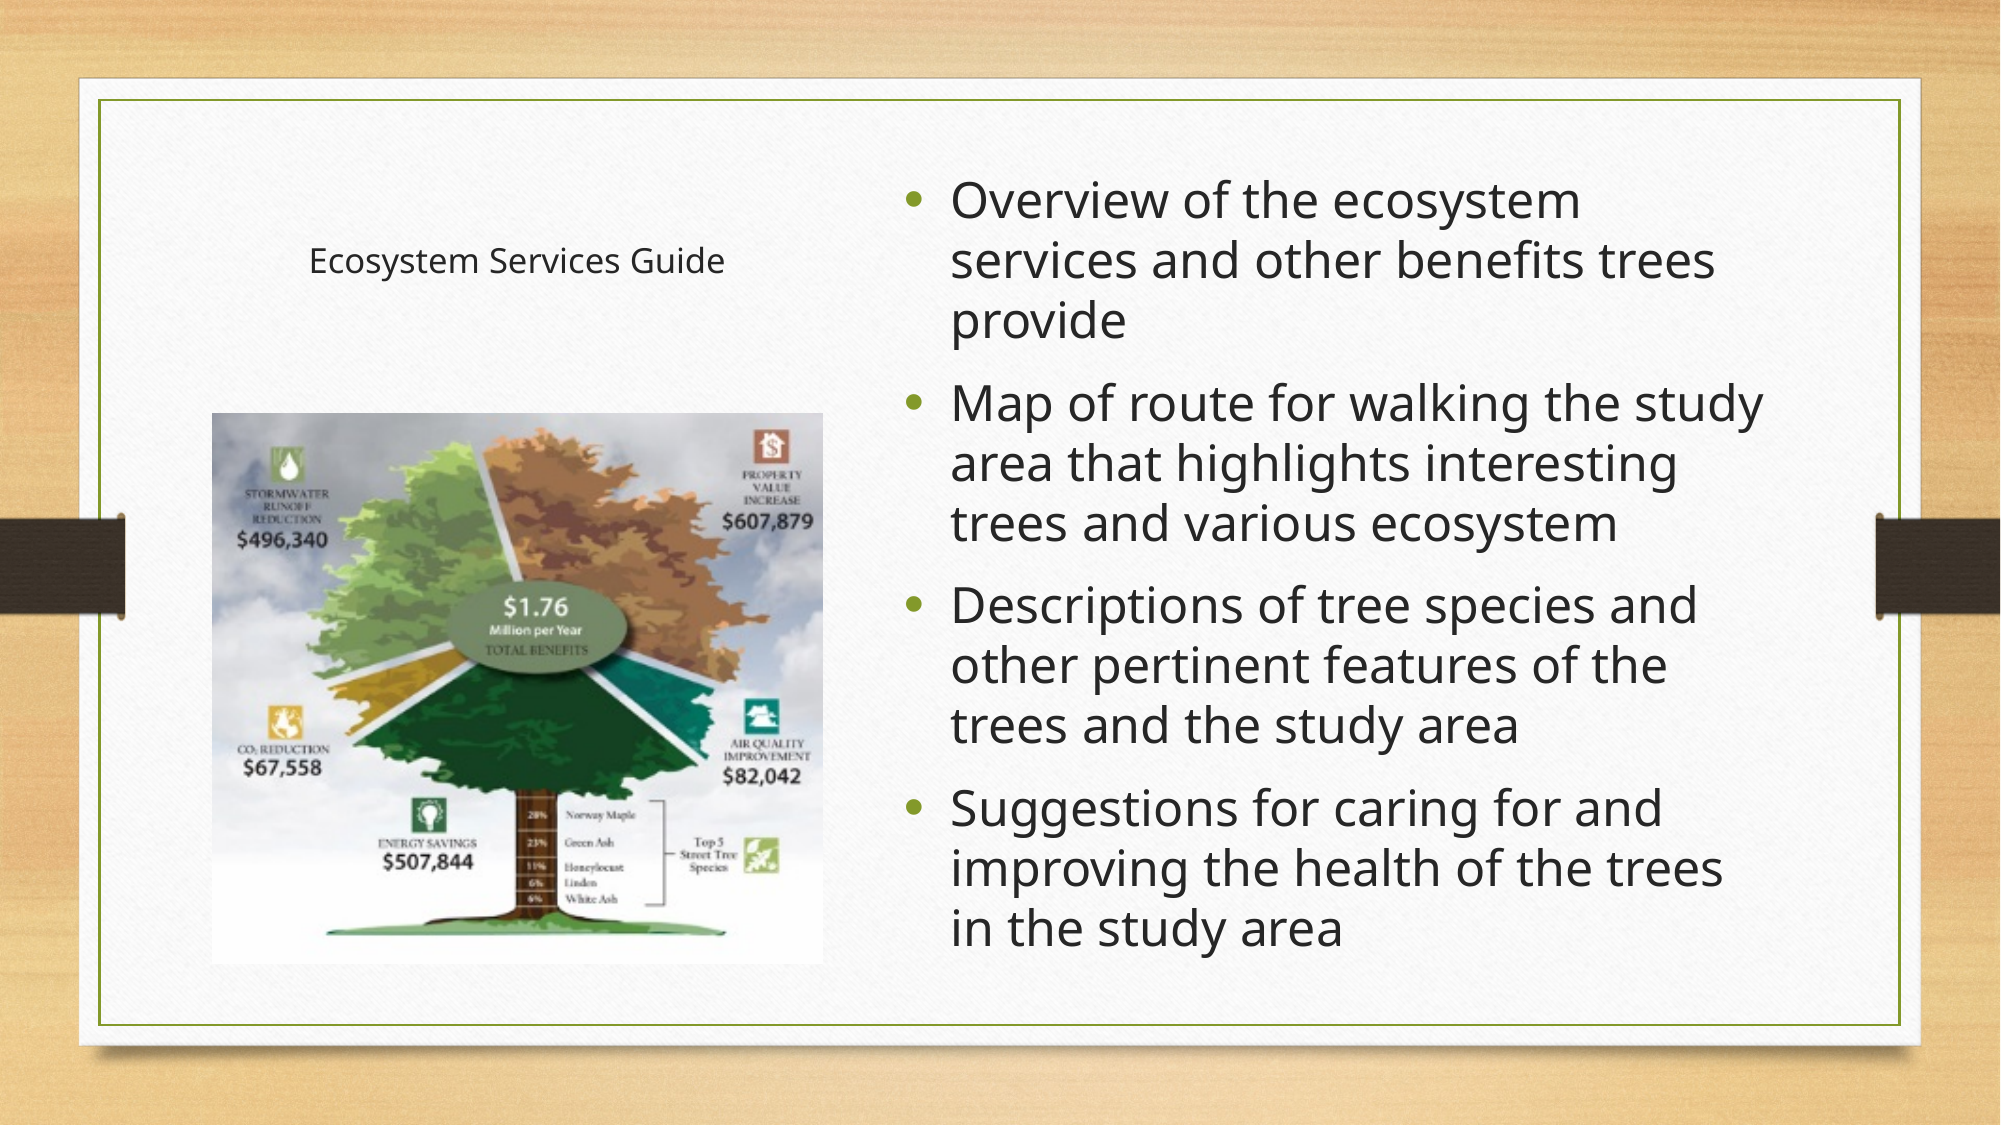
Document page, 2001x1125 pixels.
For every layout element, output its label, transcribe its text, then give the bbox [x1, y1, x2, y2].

list Overview of the ecosystem services and other benefits trees provide Map of route for walking the study area that highlights interesting trees and various ecosystem Descriptions of tree species and other pertinent features of the trees and the study area Suggestions for caring for and improving the health of the trees in the study area [888, 161, 1787, 964]
picture [0, 0, 2001, 1125]
title Ecosystem Services Guide [212, 227, 823, 291]
